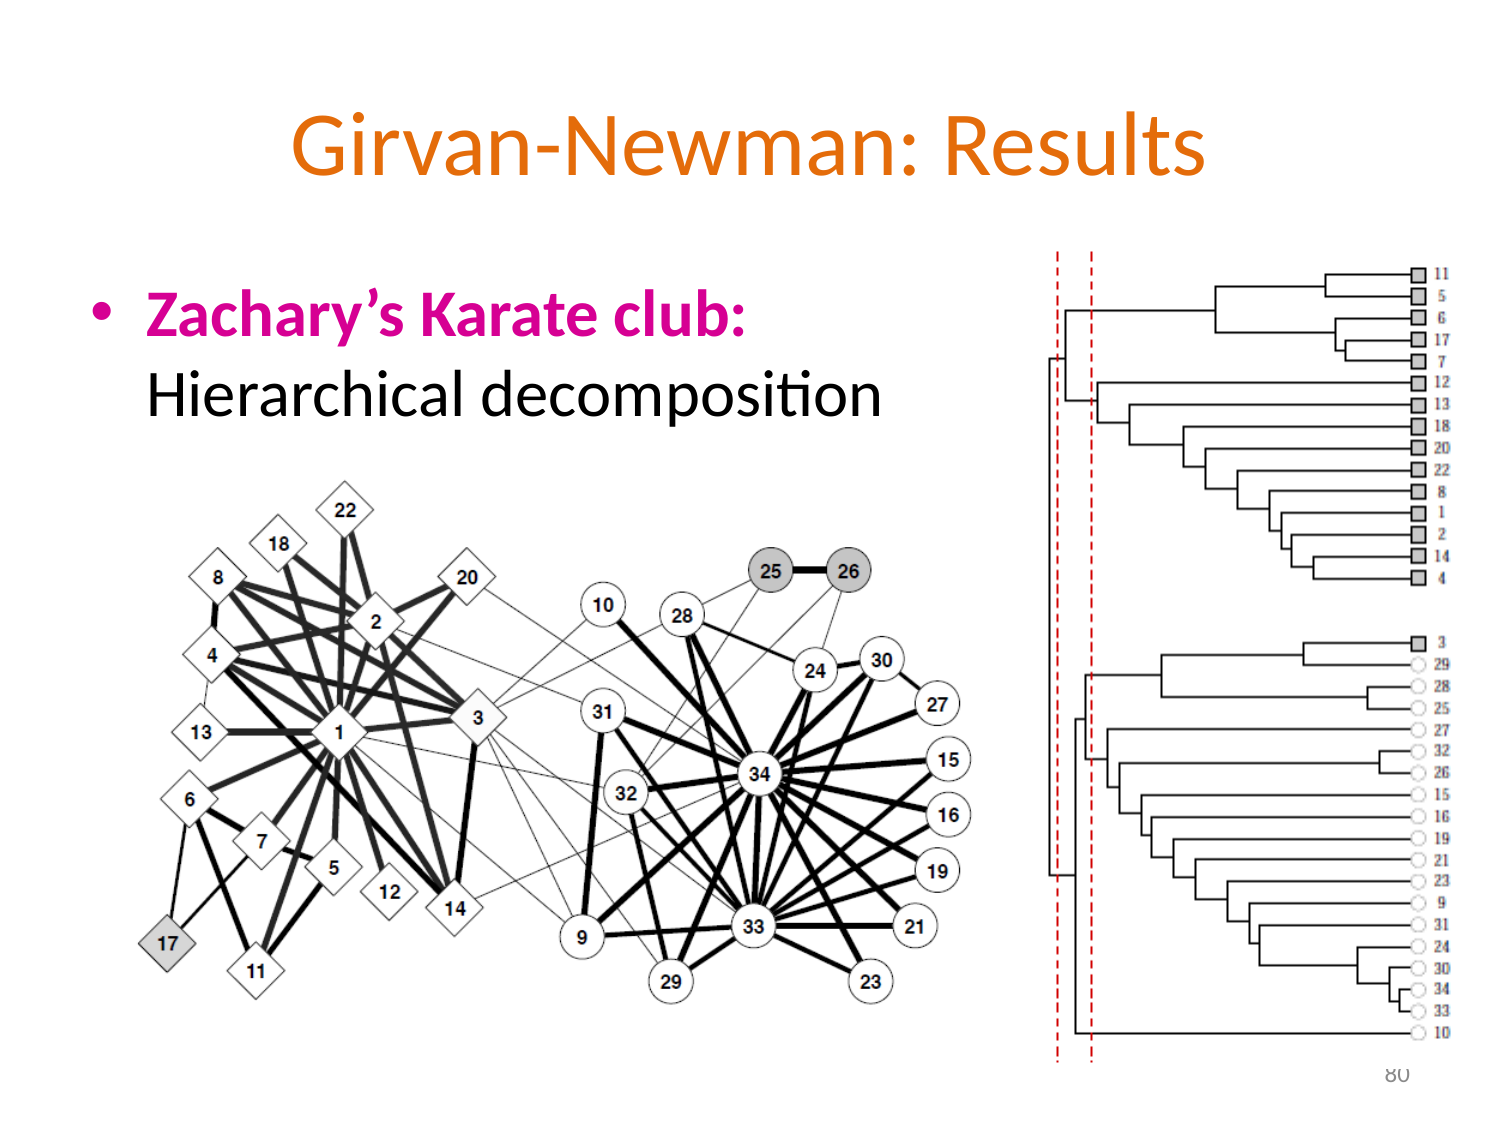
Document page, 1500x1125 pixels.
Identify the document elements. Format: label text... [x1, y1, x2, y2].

picture [1024, 248, 1476, 1069]
picture [124, 474, 990, 1026]
slide_number 80 [1074, 1077, 1425, 1103]
list Zachary’s Karate club: Hierarchical decomposition [75, 262, 1019, 1005]
title Girvan-Newman: Results [75, 45, 1425, 233]
